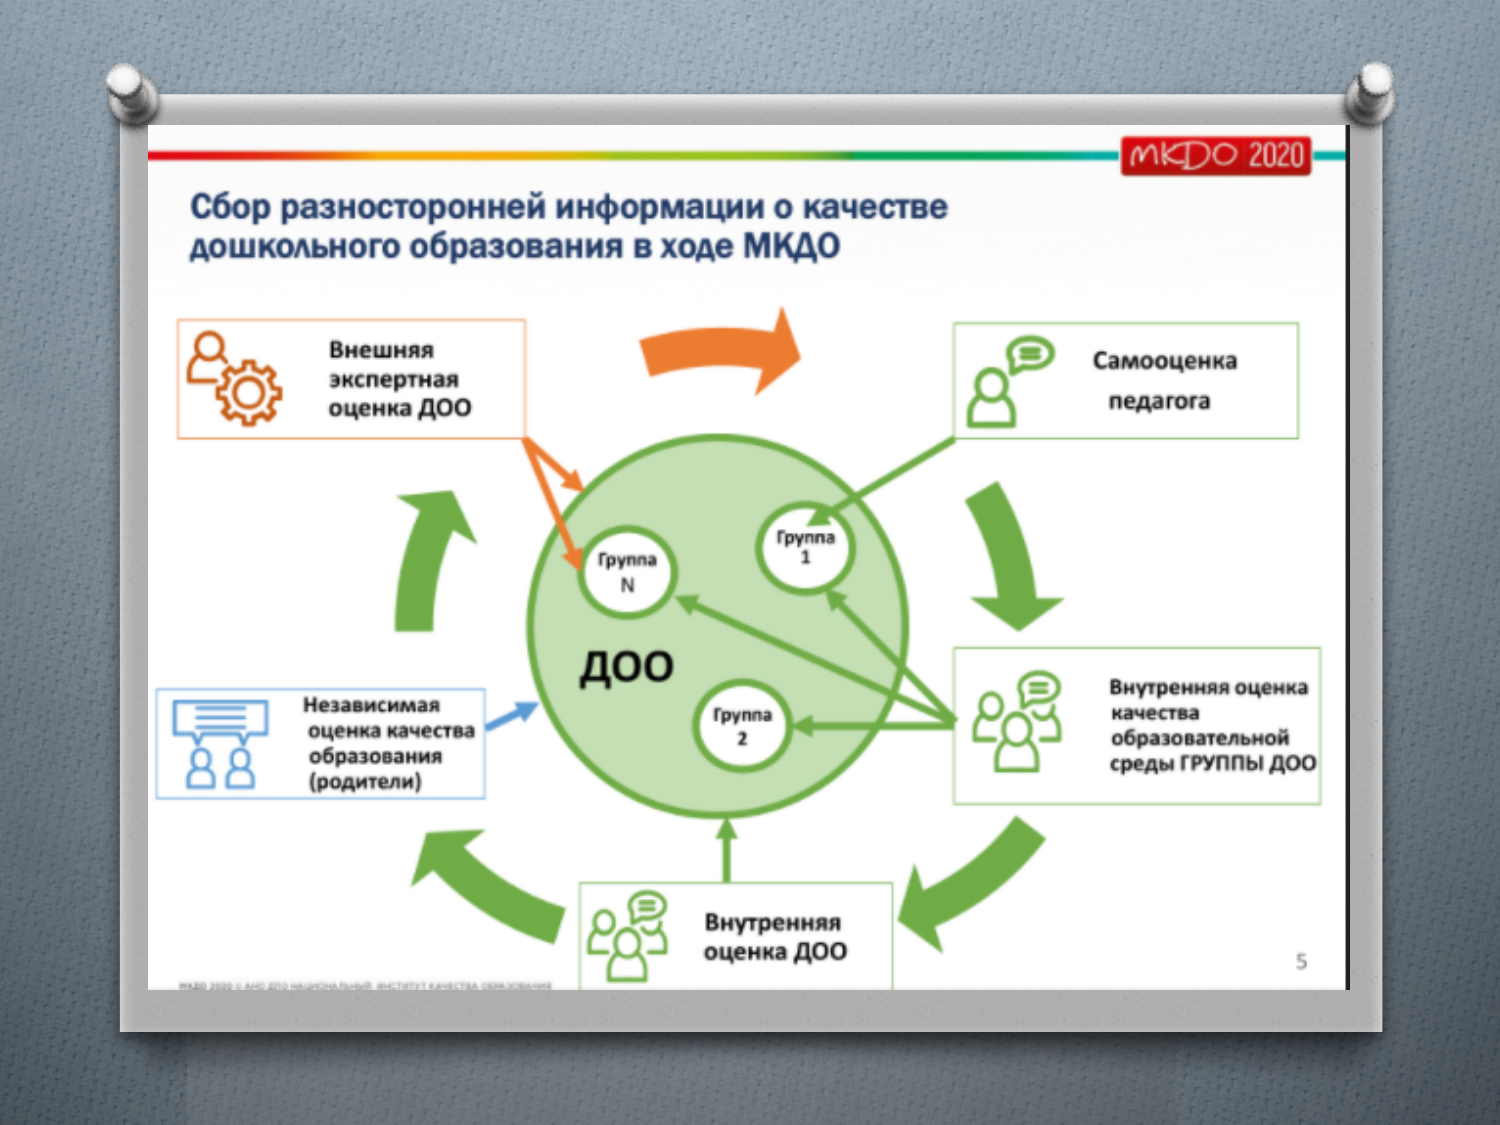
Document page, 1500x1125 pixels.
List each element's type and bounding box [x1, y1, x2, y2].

picture [76, 30, 1437, 990]
